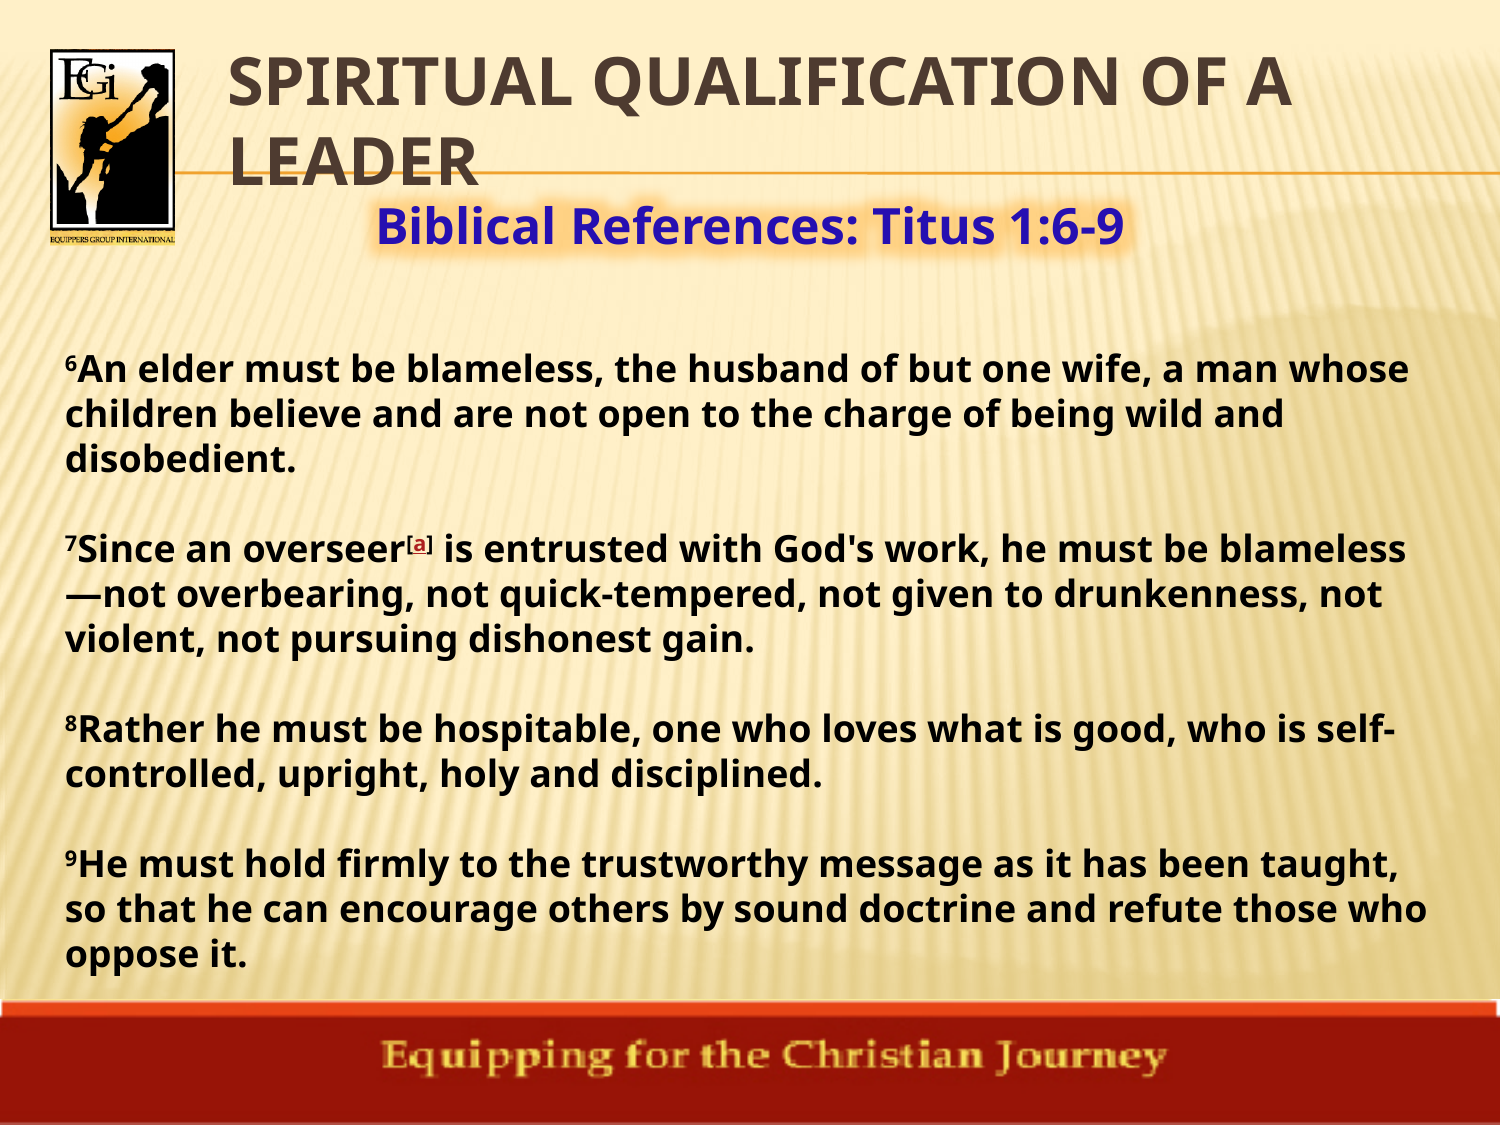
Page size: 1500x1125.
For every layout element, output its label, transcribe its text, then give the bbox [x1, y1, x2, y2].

title Spiritual Qualification of a Leader [212, 75, 1450, 188]
text_box [0, 0, 1500, 75]
text_box Biblical References: Titus 1:6-9 [249, 186, 1250, 262]
text_box 6An elder must be blameless, the husband of but one wife, a man whose children believe and are not open to the charge of being wild and disobedient. 7Since an overseer[a] is entrusted with God's work, he must be blameless—not overbearing, not quick-tempered, not given to drunkenness, not violent, not pursuing dishonest gain. 8Rather he must be hospitable, one who loves what is good, who is self-controlled, upright, holy and disciplined. 9He must hold firmly to the trustworthy message as it has been taught, so that he can encourage others by sound doctrine and refute those who oppose it. [50, 337, 1450, 983]
picture [49, 49, 176, 246]
picture [0, 999, 1500, 1125]
